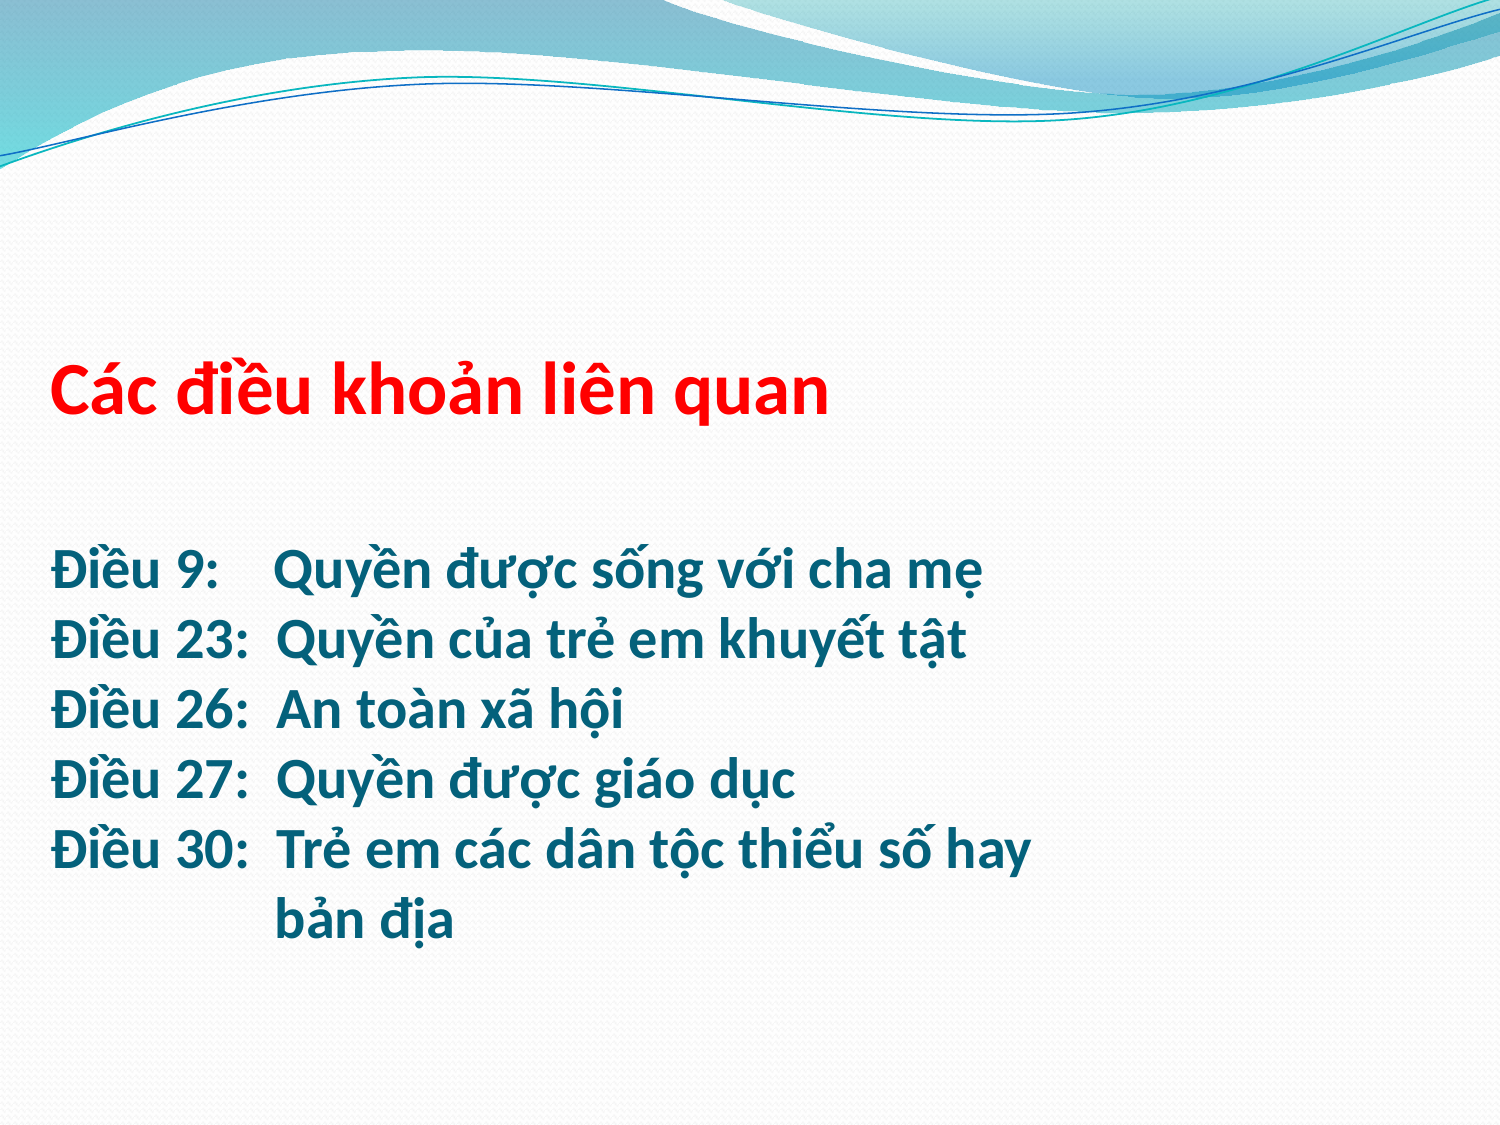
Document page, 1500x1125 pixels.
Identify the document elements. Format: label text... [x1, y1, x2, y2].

title Các điều khoản liên quan Điều 9: Quyền được sống với cha mẹ Điều 23: Quyền của trẻ em khuyết tật Điều 26: An toàn xã hội Điều 27: Quyền được giáo dục Điều 30: Trẻ em các dân tộc thiểu số hay bản địa [50, 87, 1475, 950]
